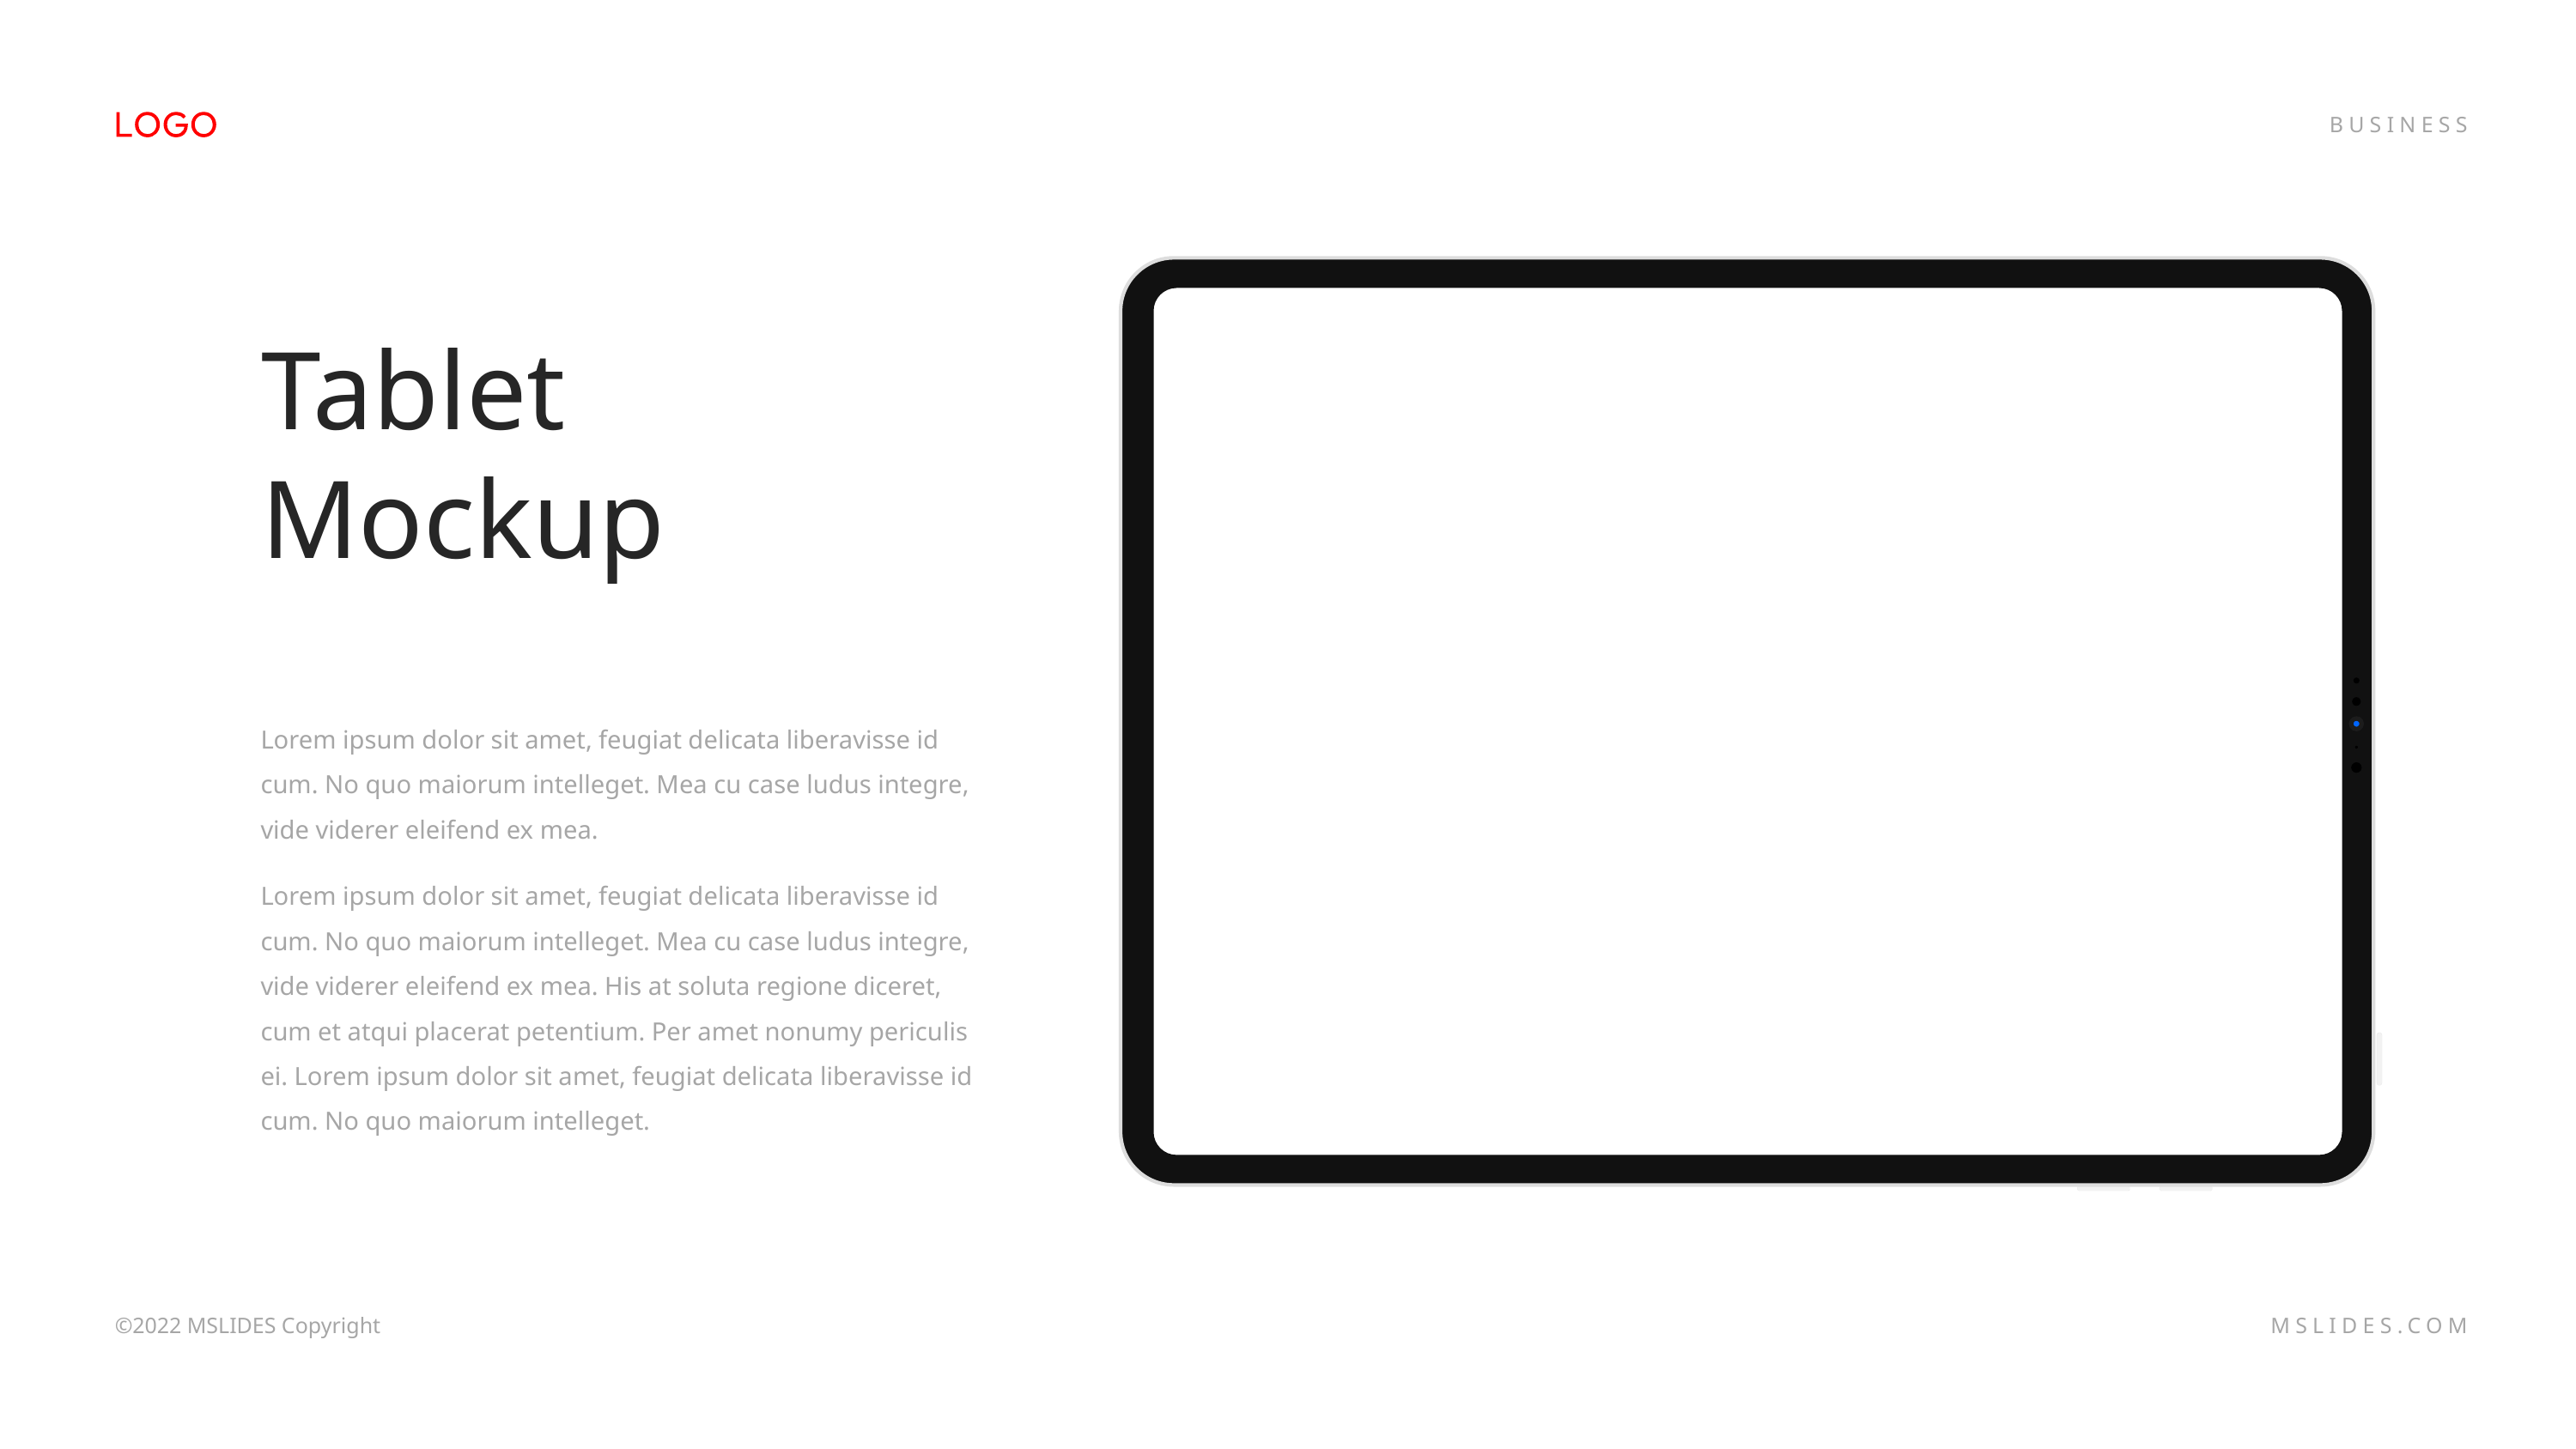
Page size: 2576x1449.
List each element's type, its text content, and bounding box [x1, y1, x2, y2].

picture [2219, 273, 2351, 1171]
text_box Lorem ipsum dolor sit amet, feugiat delicata liberavisse id cum. No quo maiorum intelleget. Mea cu case ludus integre, vide viderer eleifend ex mea. Lorem ipsum dolor sit amet, feugiat delicata liberavisse id cum. No quo maiorum intelleget. Mea cu case ludus integre, vide viderer eleifend ex mea. His at soluta regione diceret, cum et atqui placerat petentium. Per amet nonumy periculis ei. Lorem ipsum dolor sit amet, feugiat delicata liberavisse id cum. No quo maiorum intelleget. [247, 702, 993, 1143]
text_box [1284, 94, 2219, 1355]
picture [1151, 273, 1284, 1171]
text_box Tablet Mockup [248, 316, 793, 587]
